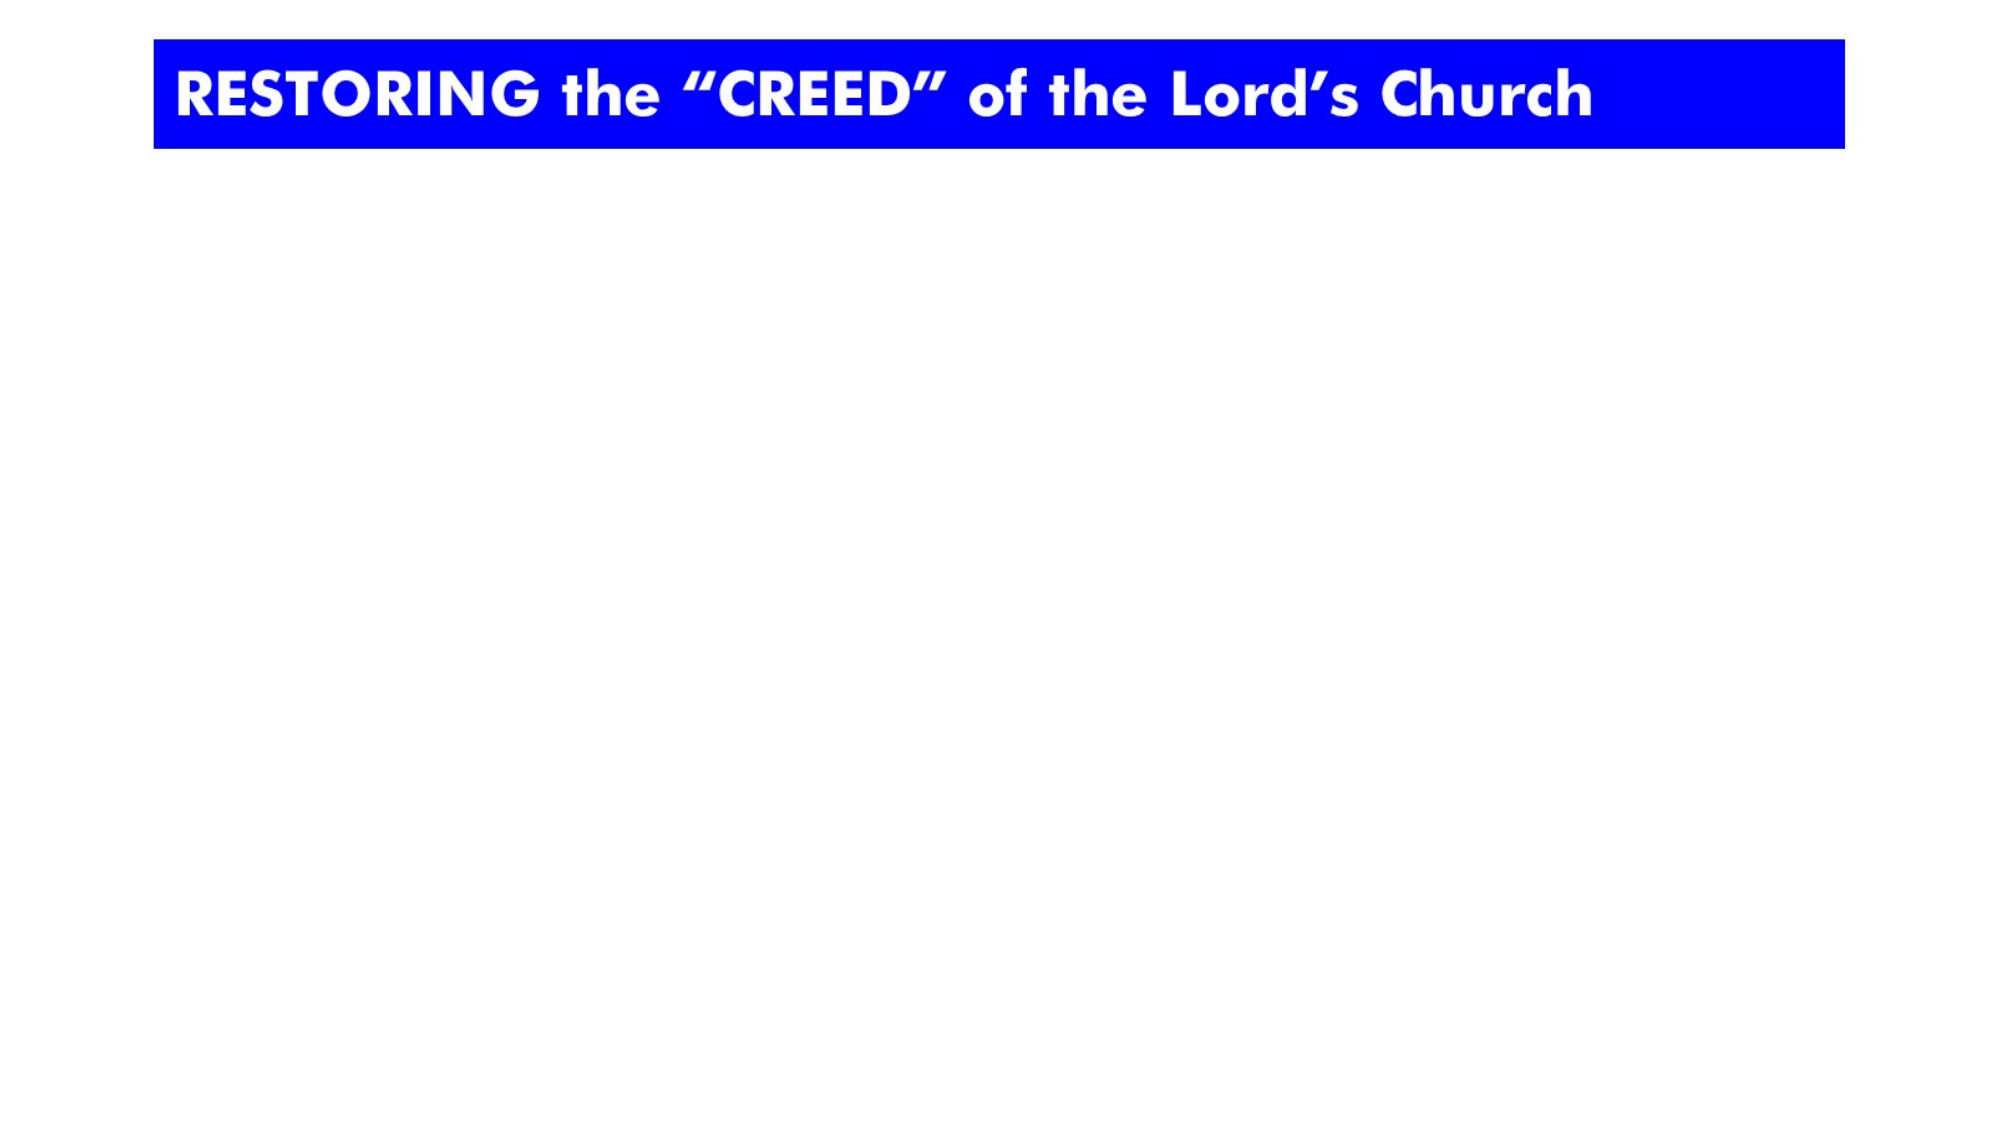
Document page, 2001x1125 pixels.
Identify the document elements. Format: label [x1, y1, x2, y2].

picture [140, 26, 1859, 175]
